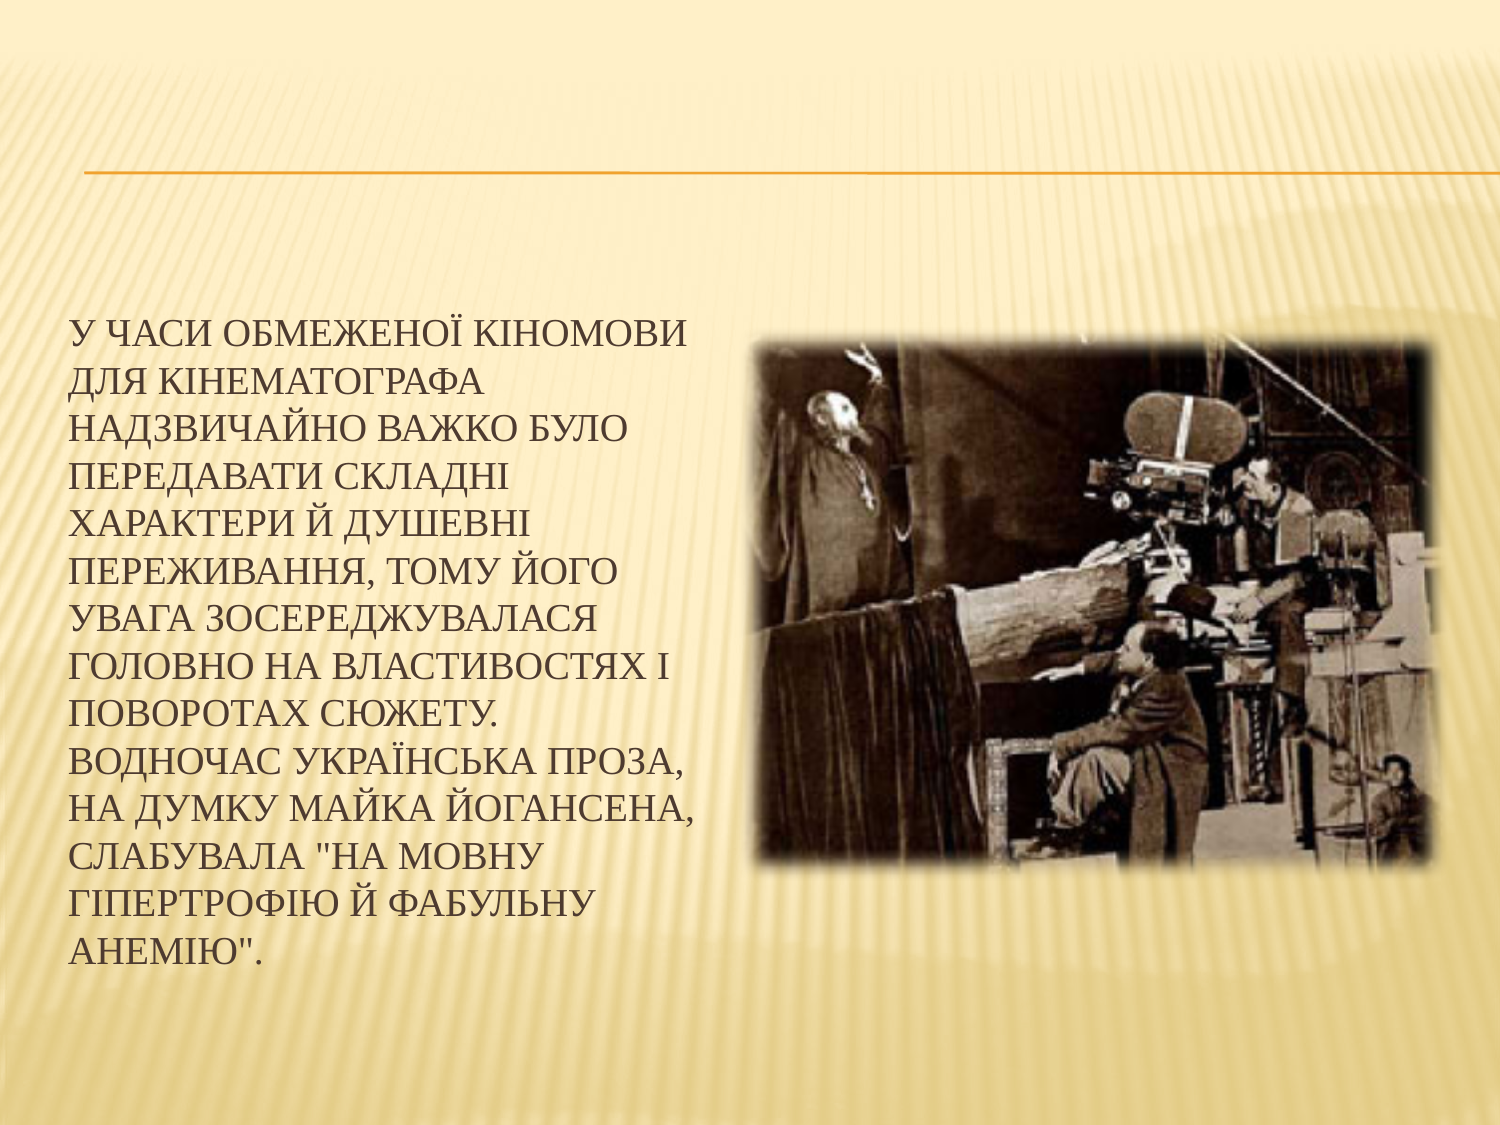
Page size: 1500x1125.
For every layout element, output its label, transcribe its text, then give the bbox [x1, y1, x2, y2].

title У часи обмеженої кіномови для кінематографа надзвичайно важко було передавати складні характери й душевні переживання, тому його увага зосереджувалася головно на властивостях і поворотах сюжету. Водночас українська проза, на думку Майка Йогансена, слабувала "на мовну гіпертрофію й фабульну анемію". [53, 159, 739, 1120]
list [737, 325, 1448, 882]
